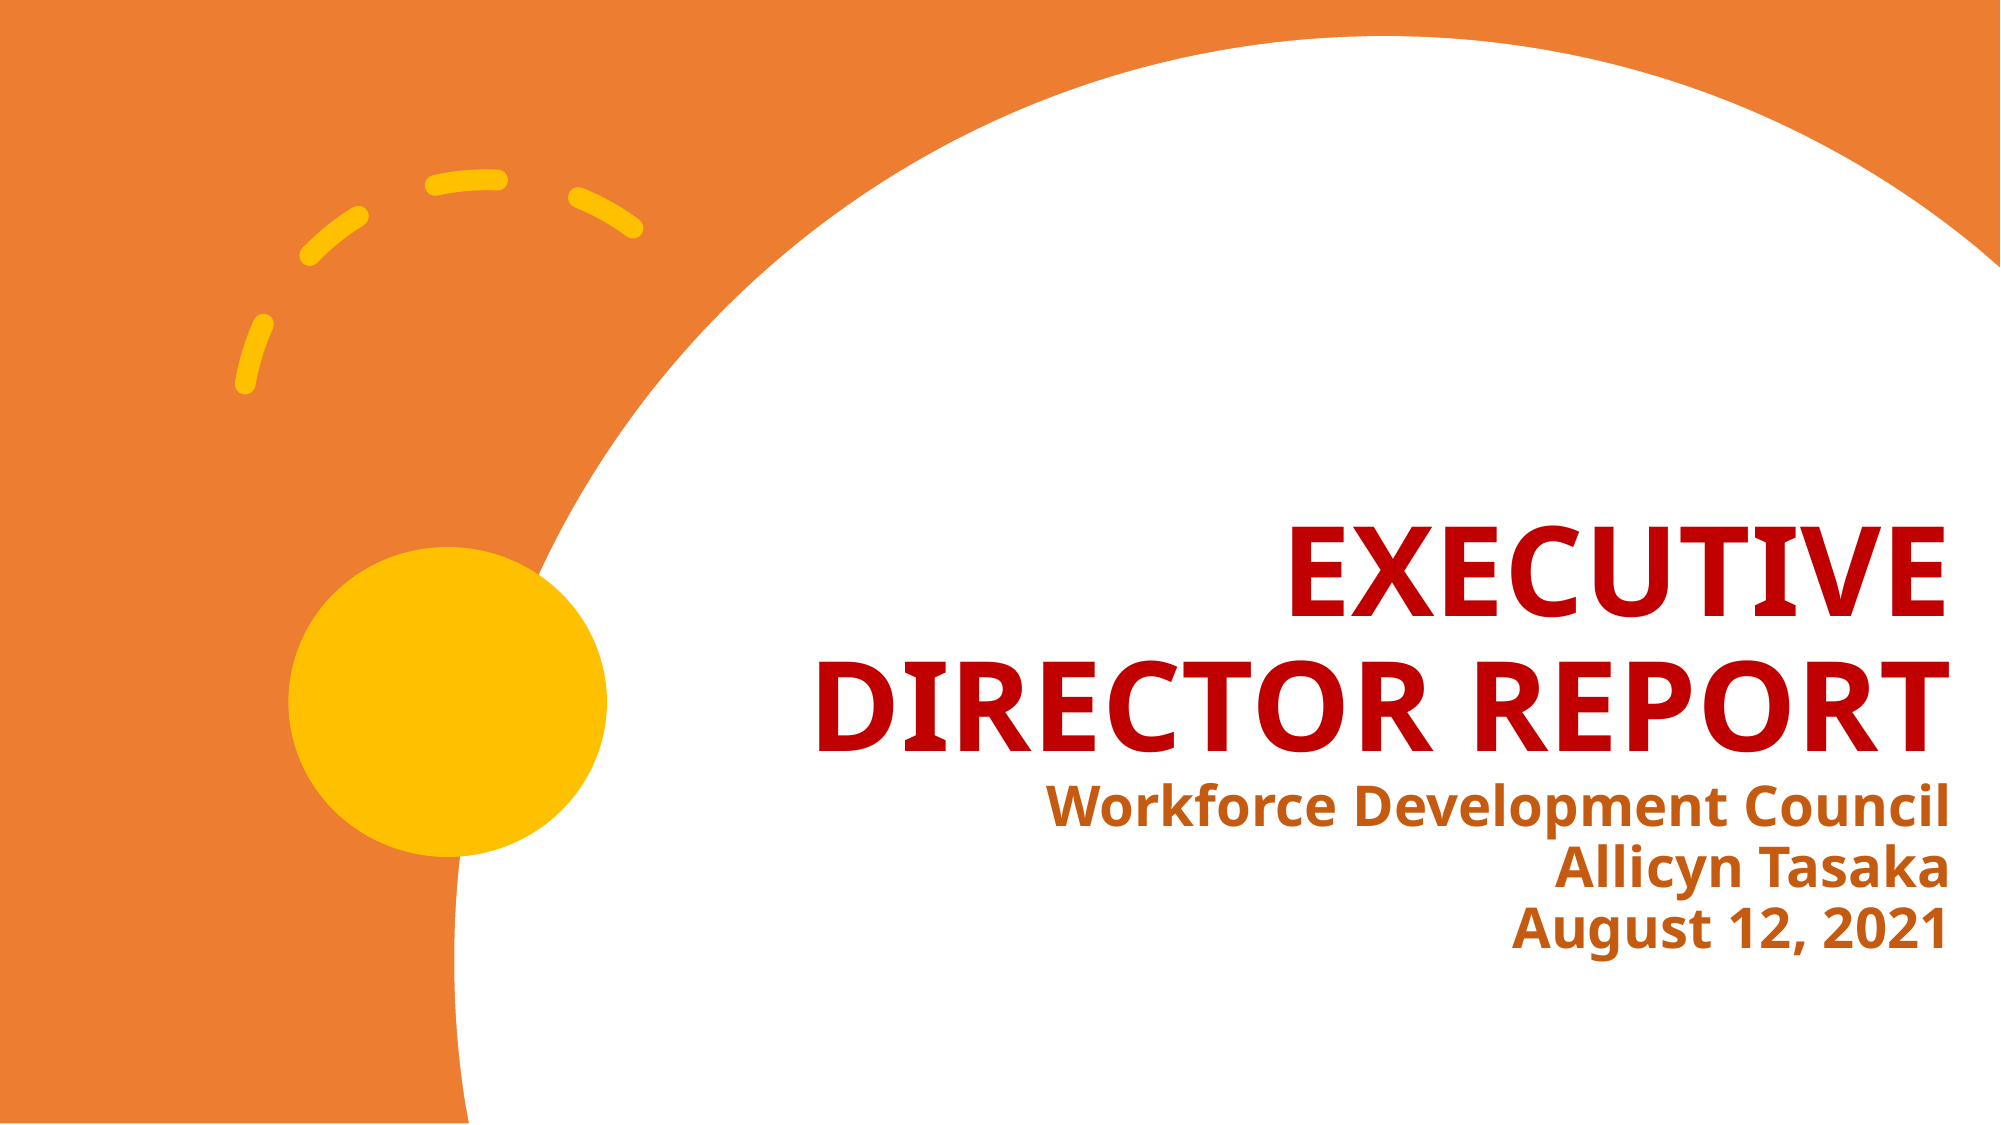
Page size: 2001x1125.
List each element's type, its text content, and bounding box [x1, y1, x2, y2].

title EXECUTIVE DIRECTOR REPORT Workforce Development Council Allicyn Tasaka August 12, 2021 [662, 318, 1967, 969]
text_box [244, 179, 653, 425]
text_box [0, 0, 2000, 1124]
text_box [287, 545, 609, 859]
text_box [453, 35, 2000, 1125]
